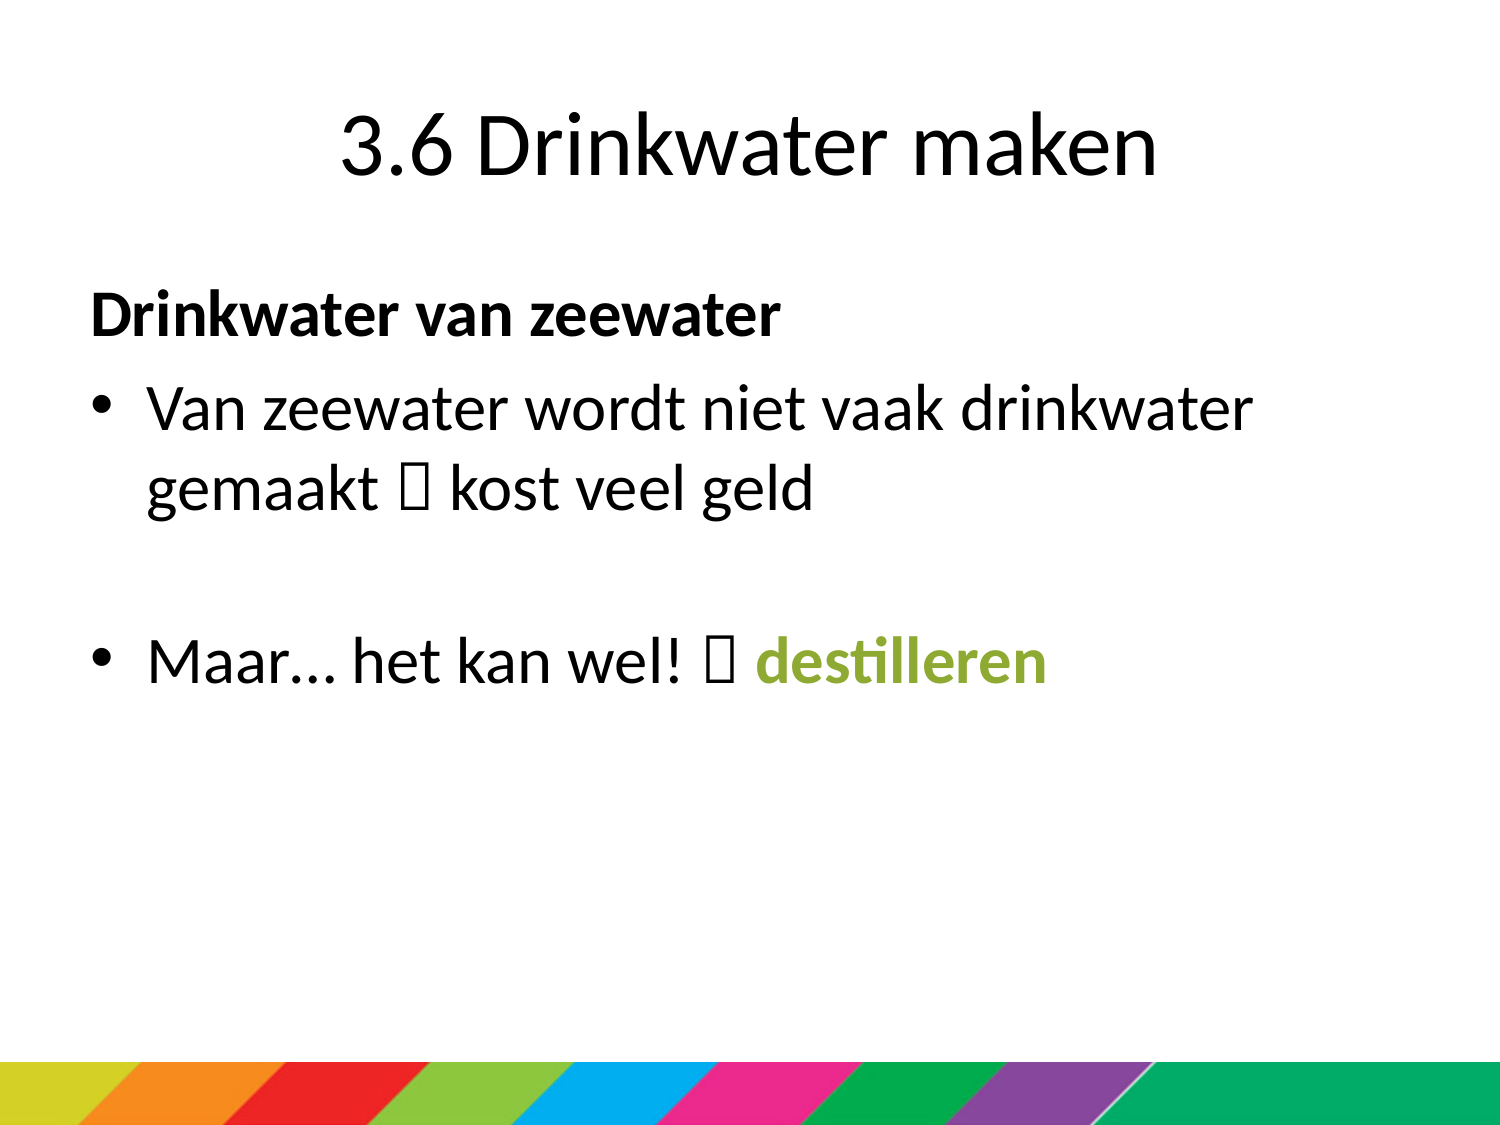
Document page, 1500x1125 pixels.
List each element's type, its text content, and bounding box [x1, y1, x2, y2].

title 3.6 Drinkwater maken [75, 45, 1425, 233]
picture [656, 1062, 1500, 1125]
picture [0, 1062, 574, 1125]
list Drinkwater van zeewater Van zeewater wordt niet vaak drinkwater gemaakt  kost veel geld Maar… het kan wel!  destilleren [75, 262, 1425, 1005]
